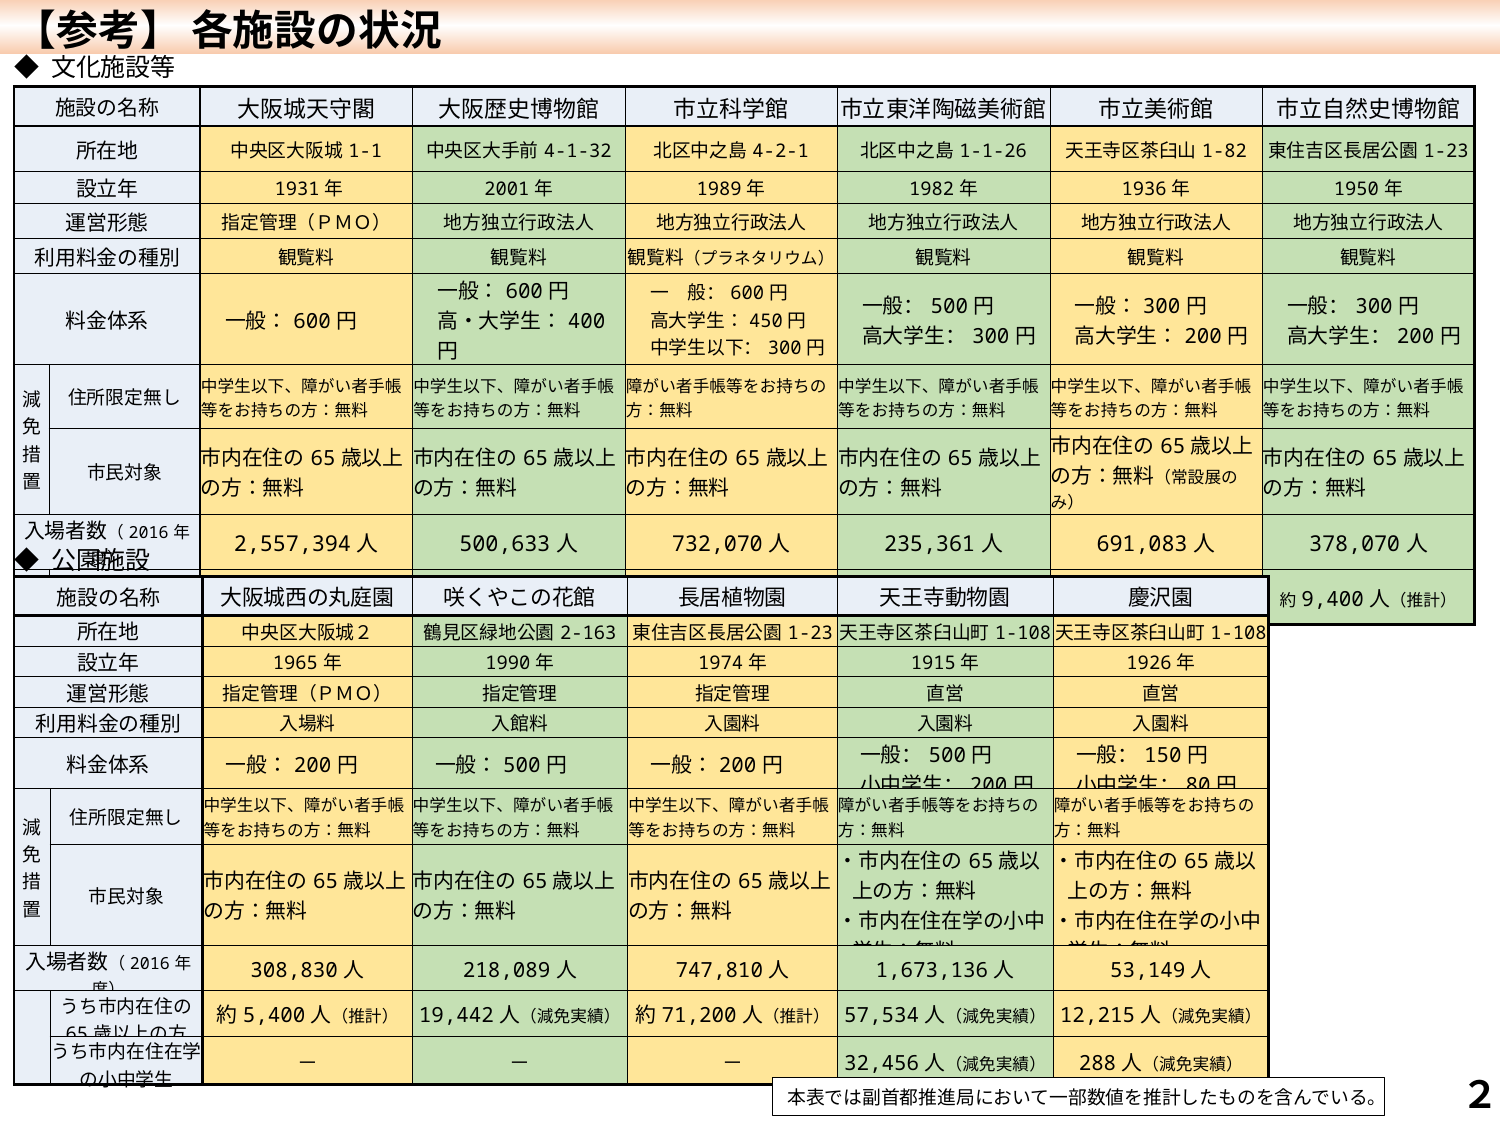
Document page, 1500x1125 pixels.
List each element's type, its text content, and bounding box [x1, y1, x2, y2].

table_cell 鶴見区緑地公園2-163 [413, 617, 627, 646]
table_cell 料金体系 [15, 738, 201, 788]
table_cell 地方独立行政法人 [1051, 204, 1262, 238]
table_cell 入場料 [204, 708, 412, 737]
table_cell 市内在住の65歳以上の方：無料（常設展のみ） [1051, 429, 1262, 514]
table_cell 天王寺区茶臼山町1-108 [1054, 617, 1267, 646]
table_cell 中学生以下、障がい者手帳等をお持ちの方：無料 [1263, 365, 1473, 428]
table_cell 直営 [838, 677, 1053, 707]
table_cell 中学生以下、障がい者手帳等をお持ちの方：無料 [201, 365, 412, 428]
table_cell 市内在住の65歳以上の方：無料 [413, 429, 625, 514]
text_box ◆ 文化施設等 [0, 54, 222, 89]
table_cell 1989年 [626, 172, 837, 203]
table_cell 中央区大阪城1-1 [201, 127, 412, 171]
table_cell 2001年 [413, 172, 625, 203]
table_cell 東住吉区長居公園1-23 [628, 617, 837, 646]
table_cell うち市内在住在学の小中学生 [51, 1037, 201, 1083]
table_cell 障がい者手帳等をお持ちの方：無料 [838, 789, 1053, 844]
table_header 市立科学館 [626, 88, 837, 125]
table_header 咲くやこの花館 [413, 578, 627, 614]
table_cell 中学生以下、障がい者手帳等をお持ちの方：無料 [413, 789, 627, 844]
table_cell 一般：300円 高大学生：200円 [1051, 274, 1262, 364]
table_cell 一般：200円 [628, 738, 837, 788]
table_cell 障がい者手帳等をお持ちの方：無料 [626, 365, 837, 428]
table_cell 市内在住の65歳以上の方：無料 [628, 845, 837, 945]
table_cell 運営形態 [15, 204, 199, 238]
table_header 市立美術館 [1051, 88, 1262, 125]
table_cell 市内在住の65歳以上の方：無料 [838, 429, 1050, 514]
table_cell 直営 [1054, 677, 1267, 707]
table_cell 57,534人（減免実績） [838, 991, 1053, 1036]
table_cell 一般：500円 [413, 738, 627, 788]
table_cell － [628, 1037, 837, 1083]
table_cell 378,070人 [1263, 515, 1473, 569]
table_cell 天王寺区茶臼山町1-108 [838, 617, 1053, 646]
table_cell 53,149人 [1054, 946, 1267, 990]
table_cell 1931年 [201, 172, 412, 203]
table_cell 一般：150円 小中学生：80円 [1054, 738, 1267, 788]
table_cell 市内在住の65歳以上の方：無料 [201, 429, 412, 514]
table_cell 指定管理（ＰＭＯ） [201, 204, 412, 238]
text_box 【参考】 各施設の状況 [0, 0, 1500, 54]
table_cell 1982年 [838, 172, 1050, 203]
table_cell 観覧料 [413, 239, 625, 273]
table_cell 中学生以下、障がい者手帳等をお持ちの方：無料 [413, 365, 625, 428]
table_cell 指定管理（ＰＭＯ） [204, 677, 412, 707]
table_cell 中央区大手前4-1-32 [413, 127, 625, 171]
table_cell 指定管理 [413, 677, 627, 707]
table_cell 所在地 [15, 127, 199, 171]
table_cell 料金体系 [15, 274, 199, 364]
table_cell 入場者数（2016年度） [15, 946, 201, 990]
table_cell 入園料 [838, 708, 1053, 737]
table_cell うち市内在住の 65歳以上の方 [51, 991, 201, 1036]
table_cell 一般：300円 高大学生：200円 [1263, 274, 1473, 364]
table_header 天王寺動物園 [838, 578, 1053, 614]
table_cell 障がい者手帳等をお持ちの方：無料 [1054, 789, 1267, 844]
table_cell 12,215人（減免実績） [1054, 991, 1267, 1036]
table_cell 利用料金の種別 [15, 708, 201, 737]
table_cell 一般：600円 [201, 274, 412, 364]
table_cell 19,442人（減免実績） [413, 991, 627, 1036]
table_cell 北区中之島4-2-1 [626, 127, 837, 171]
table_cell 入園料 [1054, 708, 1267, 737]
table_cell 設立年 [15, 172, 199, 203]
table_cell 約10,000人（推計） [413, 570, 625, 575]
table_cell 減免措置 [15, 789, 50, 945]
table_header 慶沢園 [1054, 578, 1267, 614]
table_cell 500,633人 [413, 515, 625, 569]
table_cell 218,089人 [413, 946, 627, 990]
table_cell － [413, 1037, 627, 1083]
table_header 大阪城西の丸庭園 [204, 578, 412, 614]
table_cell 約71,200人（推計） [628, 991, 837, 1036]
table_header 市立東洋陶磁美術館 [838, 88, 1050, 125]
table_cell 市内在住の65歳以上の方：無料 [1263, 429, 1473, 514]
table_cell 一般：600円 高・大学生：400円 [413, 274, 625, 364]
table_cell 約5,400人（推計） [204, 991, 412, 1036]
table_cell 地方独立行政法人 [838, 204, 1050, 238]
table_cell 288人（減免実績） [1054, 1037, 1267, 1077]
table_cell 天王寺区茶臼山1-82 [1051, 127, 1262, 171]
table_cell 市民対象 [50, 429, 199, 514]
table_cell 308,830人 [204, 946, 412, 990]
table_header 大阪城天守閣 [201, 88, 412, 125]
table_header 市立自然史博物館 [1263, 88, 1473, 125]
table_cell 1936年 [1051, 172, 1262, 203]
text_box ２ [1446, 1071, 1500, 1117]
table_cell 一般：500円 小中学生：200円 [838, 738, 1053, 788]
table_cell 観覧料（プラネタリウム） [626, 239, 837, 273]
table_cell 設立年 [15, 647, 201, 676]
table_cell 1950年 [1263, 172, 1473, 203]
table_cell 1990年 [413, 647, 627, 676]
table_cell 一 般：600円 高大学生：450円 中学生以下：300円 [626, 274, 837, 364]
table_cell 約9,400人（推計） [1263, 570, 1473, 623]
table_cell 指定管理 [628, 677, 837, 707]
table_cell 観覧料 [838, 239, 1050, 273]
table_cell 中学生以下、障がい者手帳等をお持ちの方：無料 [1051, 365, 1262, 428]
table_cell 中央区大阪城２ [204, 617, 412, 646]
table_cell 入場者数（2016年度） [15, 515, 199, 536]
table_header 施設の名称 [15, 582, 201, 614]
table_cell 6,393人（減免実績） [222, 570, 412, 575]
table_cell 732,070人 [626, 515, 837, 569]
table_cell 508人（減免実績） [1051, 570, 1262, 575]
table_cell 約18,200人（推計） [626, 570, 837, 575]
table_cell 所在地 [15, 617, 201, 646]
table_cell 東住吉区長居公園1-23 [1263, 127, 1473, 171]
table_cell ・市内在住の65歳以上の方：無料 ・市内在住在学の小中学生：無料 [838, 845, 1053, 945]
table_cell 1926年 [1054, 647, 1267, 676]
table_cell 入館料 [413, 708, 627, 737]
table_cell 中学生以下、障がい者手帳等をお持ちの方：無料 [204, 789, 412, 844]
table_cell 観覧料 [1263, 239, 1473, 273]
table_cell 住所限定無し [50, 365, 199, 428]
table_cell 1974年 [628, 647, 837, 676]
table_cell 1965年 [204, 647, 412, 676]
table_header 施設の名称 [15, 89, 199, 125]
table_cell 2,557,394人 [201, 515, 412, 569]
table_cell 市内在住の65歳以上の方：無料 [626, 429, 837, 514]
table_cell 減免措置 [15, 365, 49, 514]
table_cell 一般：200円 [204, 738, 412, 788]
table_cell 住所限定無し [51, 789, 201, 844]
table_cell 地方独立行政法人 [626, 204, 837, 238]
table_cell 32,456人（減免実績） [838, 1037, 1053, 1077]
table_cell 北区中之島1-1-26 [838, 127, 1050, 171]
table_cell 市内在住の65歳以上の方：無料 [413, 845, 627, 945]
table_cell 一般：500円 高大学生：300円 [838, 274, 1050, 364]
table_cell 中学生以下、障がい者手帳等をお持ちの方：無料 [628, 789, 837, 844]
table_cell 地方独立行政法人 [413, 204, 625, 238]
table_cell 利用料金の種別 [15, 239, 199, 273]
table_cell 市内在住の65歳以上の方：無料 [204, 845, 412, 945]
table_cell 入園料 [628, 708, 837, 737]
table_cell ・市内在住の65歳以上の方：無料 ・市内在住在学の小中学生：無料 [1054, 845, 1267, 945]
table_cell 市民対象 [51, 845, 201, 945]
table_cell － [204, 1037, 412, 1083]
text_box 本表では副首都推進局において一部数値を推計したものを含んでいる。 [772, 1077, 1385, 1116]
table_cell 9,862人（減免実績） [838, 570, 1050, 575]
table_cell 747,810人 [628, 946, 837, 990]
text_box ◆ 公園施設 [0, 536, 222, 582]
table_header 長居植物園 [628, 578, 837, 614]
table_cell 691,083人 [1051, 515, 1262, 569]
table_cell 235,361人 [838, 515, 1050, 569]
table_cell 1915年 [838, 647, 1053, 676]
table_cell 地方独立行政法人 [1263, 204, 1473, 238]
table_cell 観覧料 [201, 239, 412, 273]
table_cell 中学生以下、障がい者手帳等をお持ちの方：無料 [838, 365, 1050, 428]
table_header 大阪歴史博物館 [413, 88, 625, 125]
table_cell 運営形態 [15, 677, 201, 707]
table_cell 1,673,136人 [838, 946, 1053, 990]
table_cell [15, 991, 50, 1083]
table_cell 観覧料 [1051, 239, 1262, 273]
